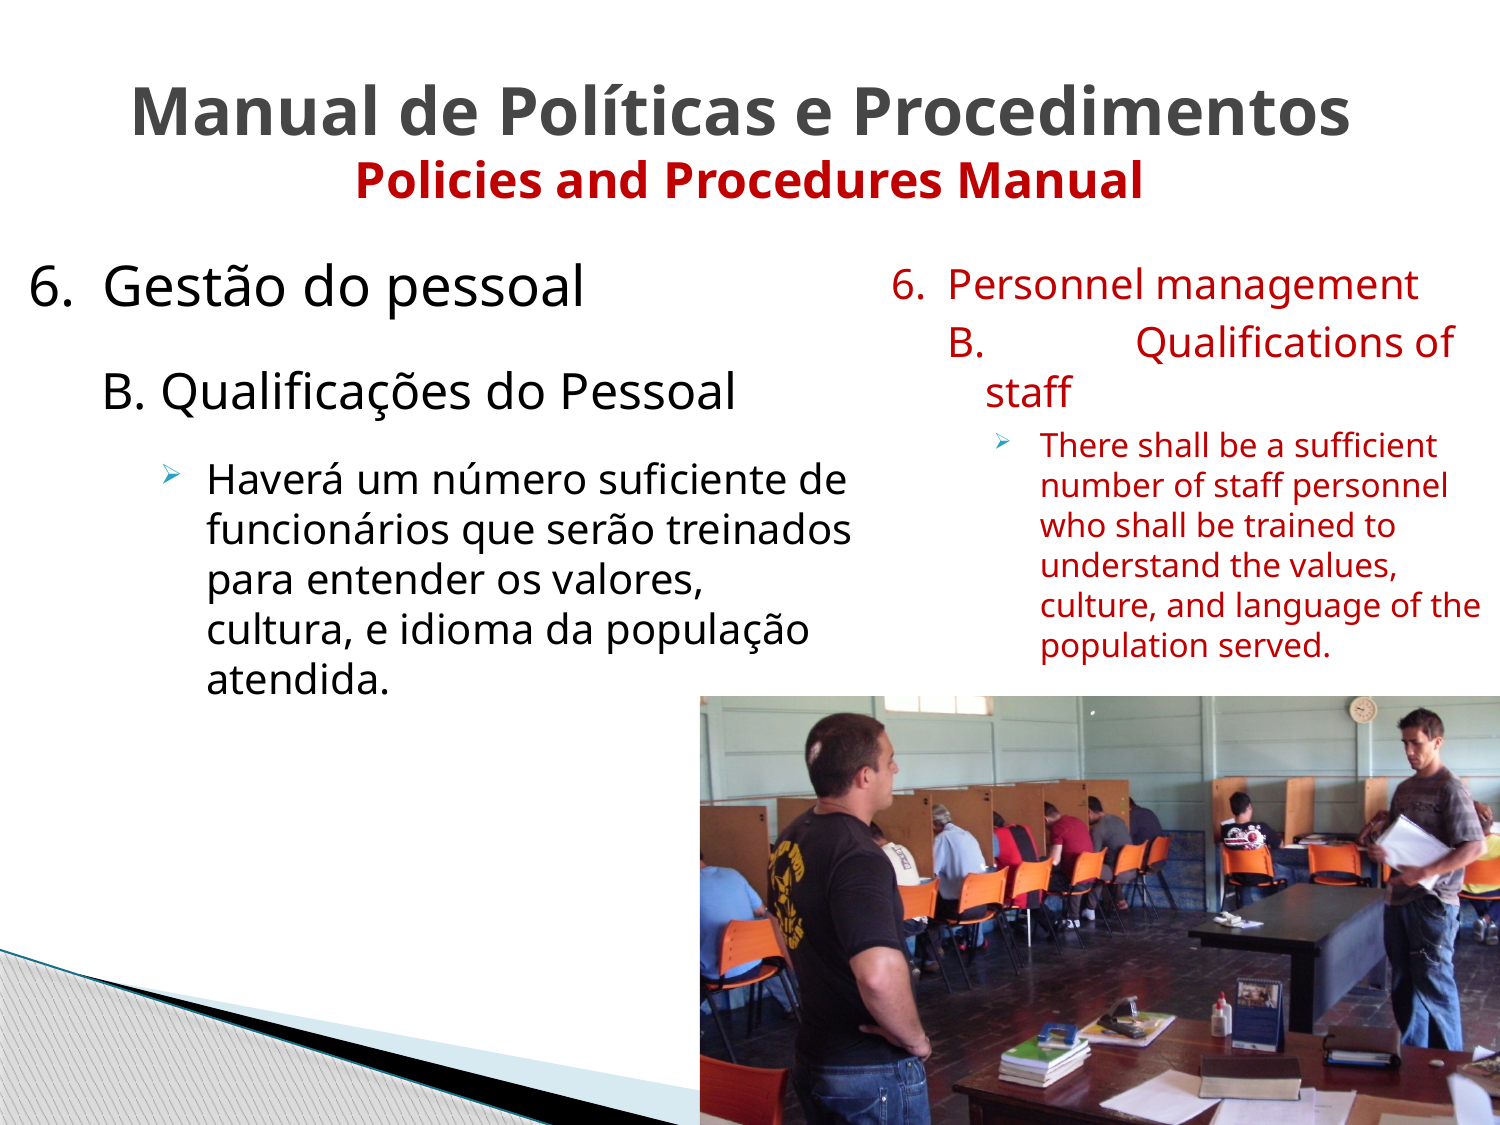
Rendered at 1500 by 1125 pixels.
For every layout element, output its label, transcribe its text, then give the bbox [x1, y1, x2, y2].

title Manual de Políticas e Procedimentos Policies and Procedures Manual [75, 45, 1425, 233]
list 6. Gestão do pessoal B. Qualificações do Pessoal Haverá um número suficiente de funcionários que serão treinados para entender os valores, cultura, e idioma da população atendida. [12, 242, 875, 986]
picture [699, 696, 1500, 1125]
text_box 6. Personnel management B. Qualifications of staff There shall be a sufficient number of staff personnel who shall be trained to understand the values, culture, and language of the population served. [875, 249, 1500, 696]
